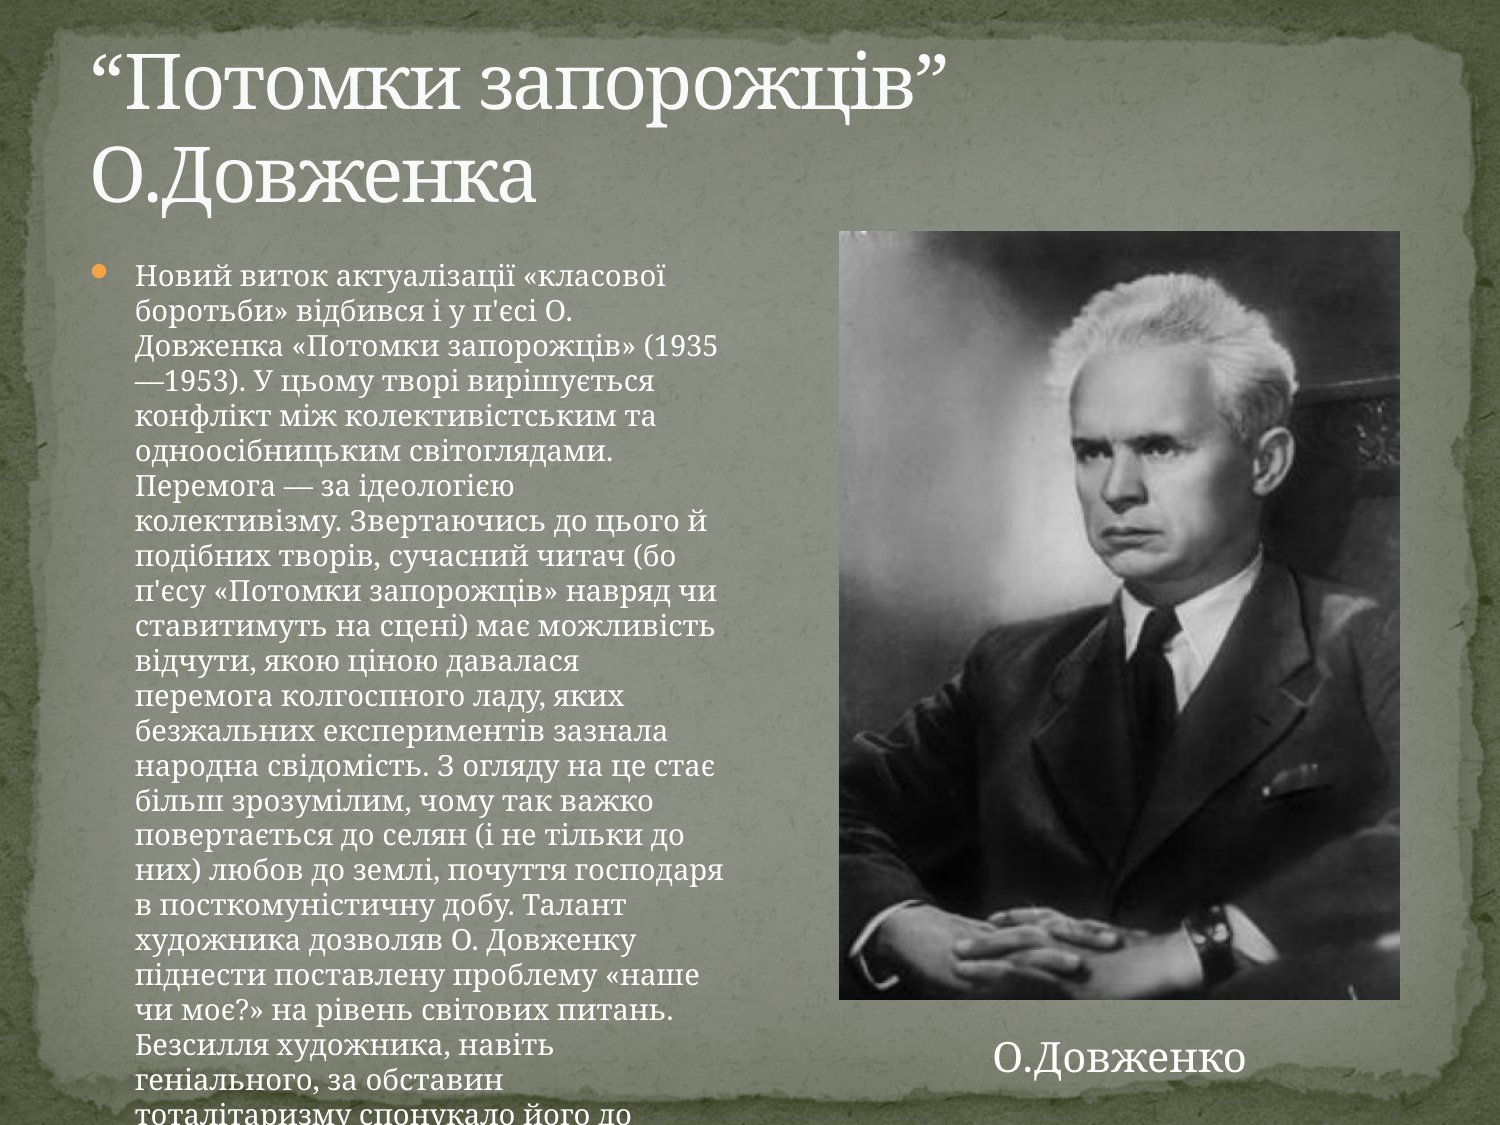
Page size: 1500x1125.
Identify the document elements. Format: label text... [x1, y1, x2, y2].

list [841, 233, 1400, 1000]
title “Потомки запорожців” О.Довженка [74, 24, 1425, 225]
list Новий виток актуалізації «класової боротьби» відбився і у п'єсі О. Довженка «Потомки запорожців» (1935—1953). У цьому творі вирішується конфлікт між колективістським та одноосібницьким світоглядами. Перемога — за ідеологією колективізму. Звертаючись до цього й подібних творів, сучасний читач (бо п'єсу «Потомки запорожців» навряд чи ставитимуть на сцені) має можливість відчути, якою ціною давалася перемога колгоспного ладу, яких безжальних експериментів зазнала народна свідомість. З огляду на це стає більш зрозумілим, чому так важко повертається до селян (і не тільки до них) любов до землі, почуття господаря в посткомуністичну добу. Талант художника дозволяв О. Довженку піднести поставлену проблему «наше чи моє?» на рівень світових питань. Безсилля художника, навіть геніального, за обставин тоталітаризму спонукало його до пошуку фальшивих рішень. [75, 249, 741, 1000]
picture [839, 231, 1400, 1000]
text_box О.Довженко [891, 1023, 1262, 1088]
